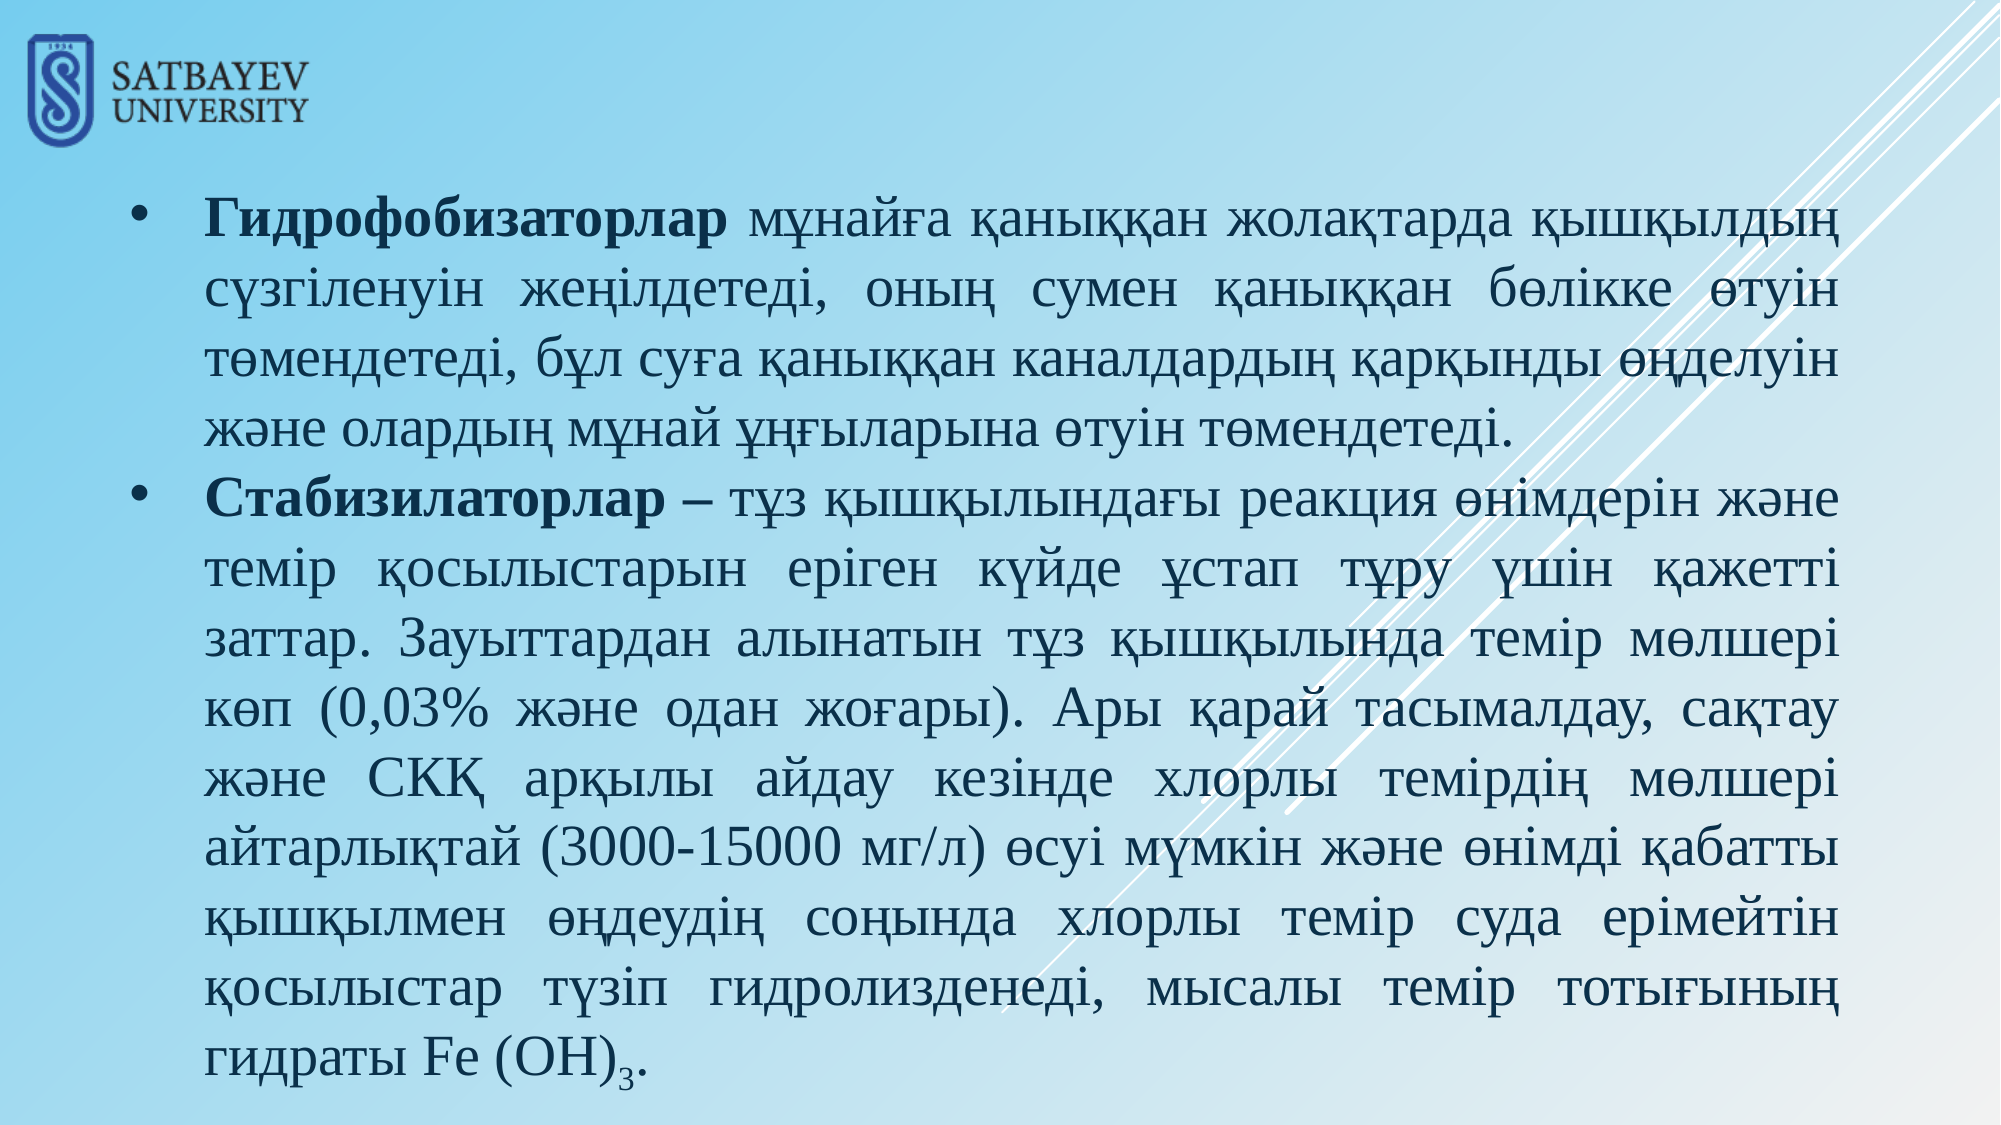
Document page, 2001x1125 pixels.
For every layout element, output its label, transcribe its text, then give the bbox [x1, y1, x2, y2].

picture [0, 0, 338, 183]
text_box Гидрофобизаторлар мұнайға қаныққан жолақтарда қышқылдың сүзгіленуін жеңілдетеді, оның сумен қаныққан бөлікке өтуін төмендетеді, бұл суға қаныққан каналдардың қарқынды өңделуін және олардың мұнай ұңғыларына өтуін төмендетеді. Стабизилаторлар – тұз қышқылындағы реакция өнімдерін және темір қосылыстарын еріген күйде ұстап тұру үшін қажетті заттар. Зауыттардан алынатын тұз қышқылында темір мөлшері көп (0,03% және одан жоғары). Ары қарай тасымалдау, сақтау және СКҚ арқылы айдау кезінде хлорлы темірдің мөлшері айтарлықтай (3000-15000 мг/л) өсуі мүмкін және өнімді қабатты қышқылмен өңдеудің соңында хлорлы темір суда ерімейтін қосылыстар түзіп гидролизденеді, мысалы темір тотығының гидраты Fe (OH)3. [114, 170, 1856, 1105]
